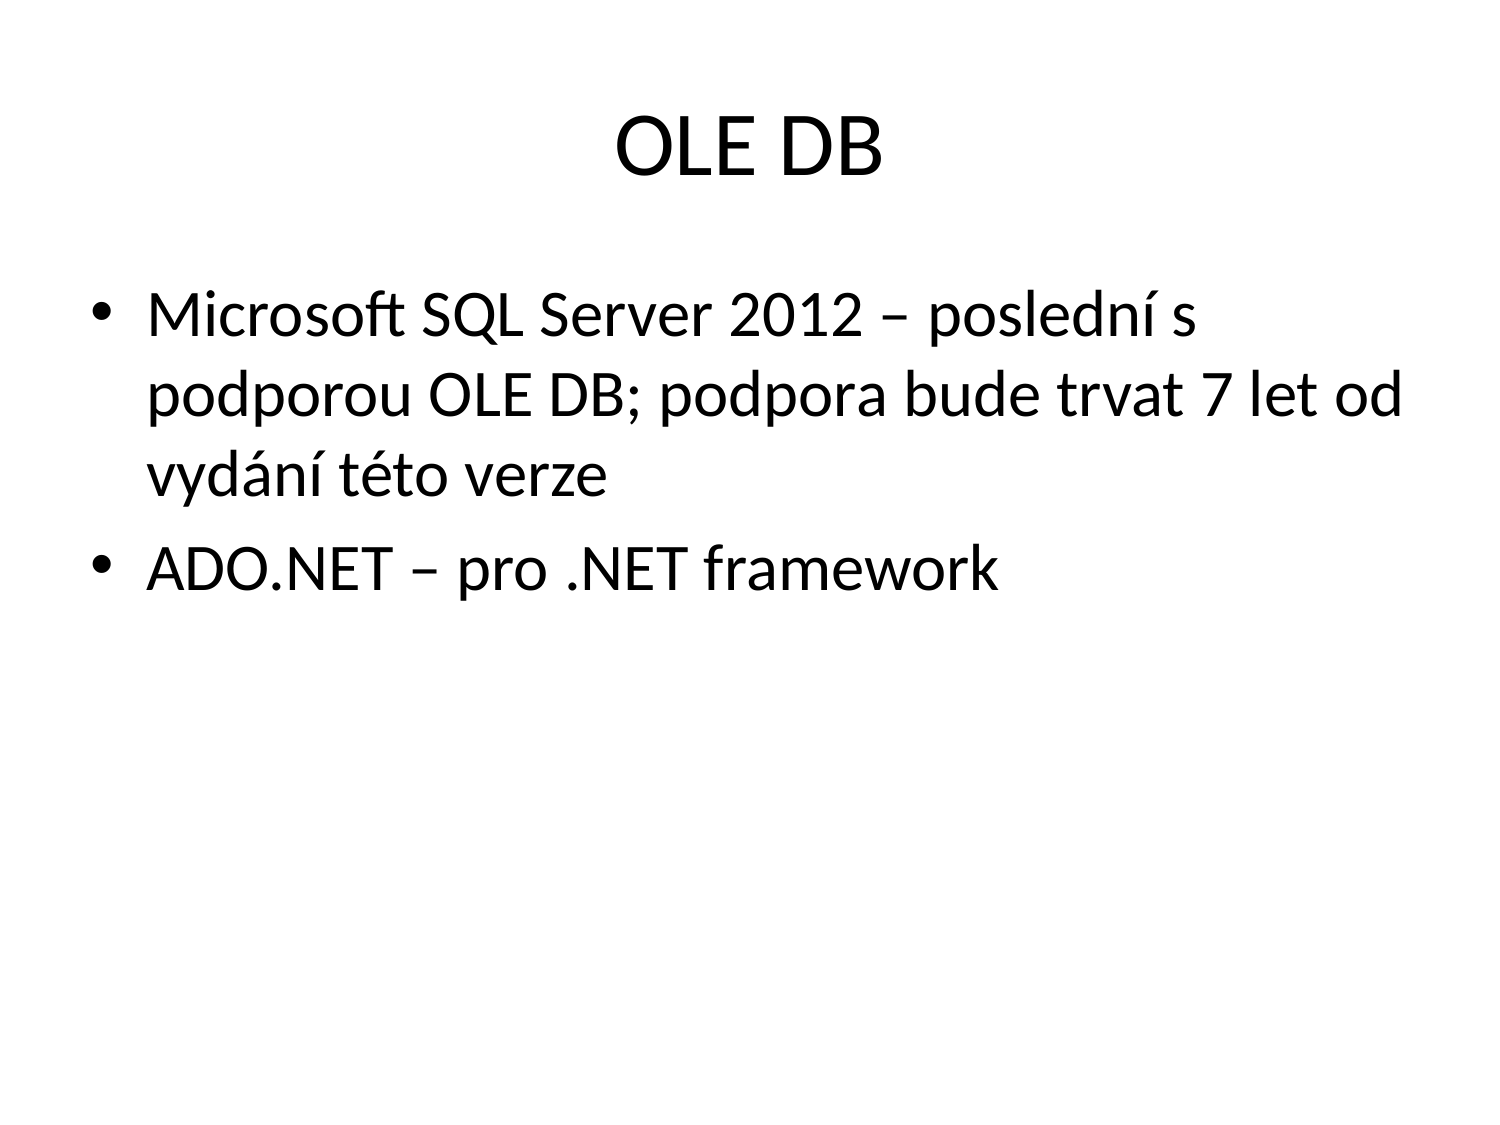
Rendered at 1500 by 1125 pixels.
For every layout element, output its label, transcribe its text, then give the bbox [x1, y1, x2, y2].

title OLE DB [75, 45, 1425, 233]
list Microsoft SQL Server 2012 – poslední s podporou OLE DB; podpora bude trvat 7 let od vydání této verze ADO.NET – pro .NET framework [75, 262, 1425, 1005]
